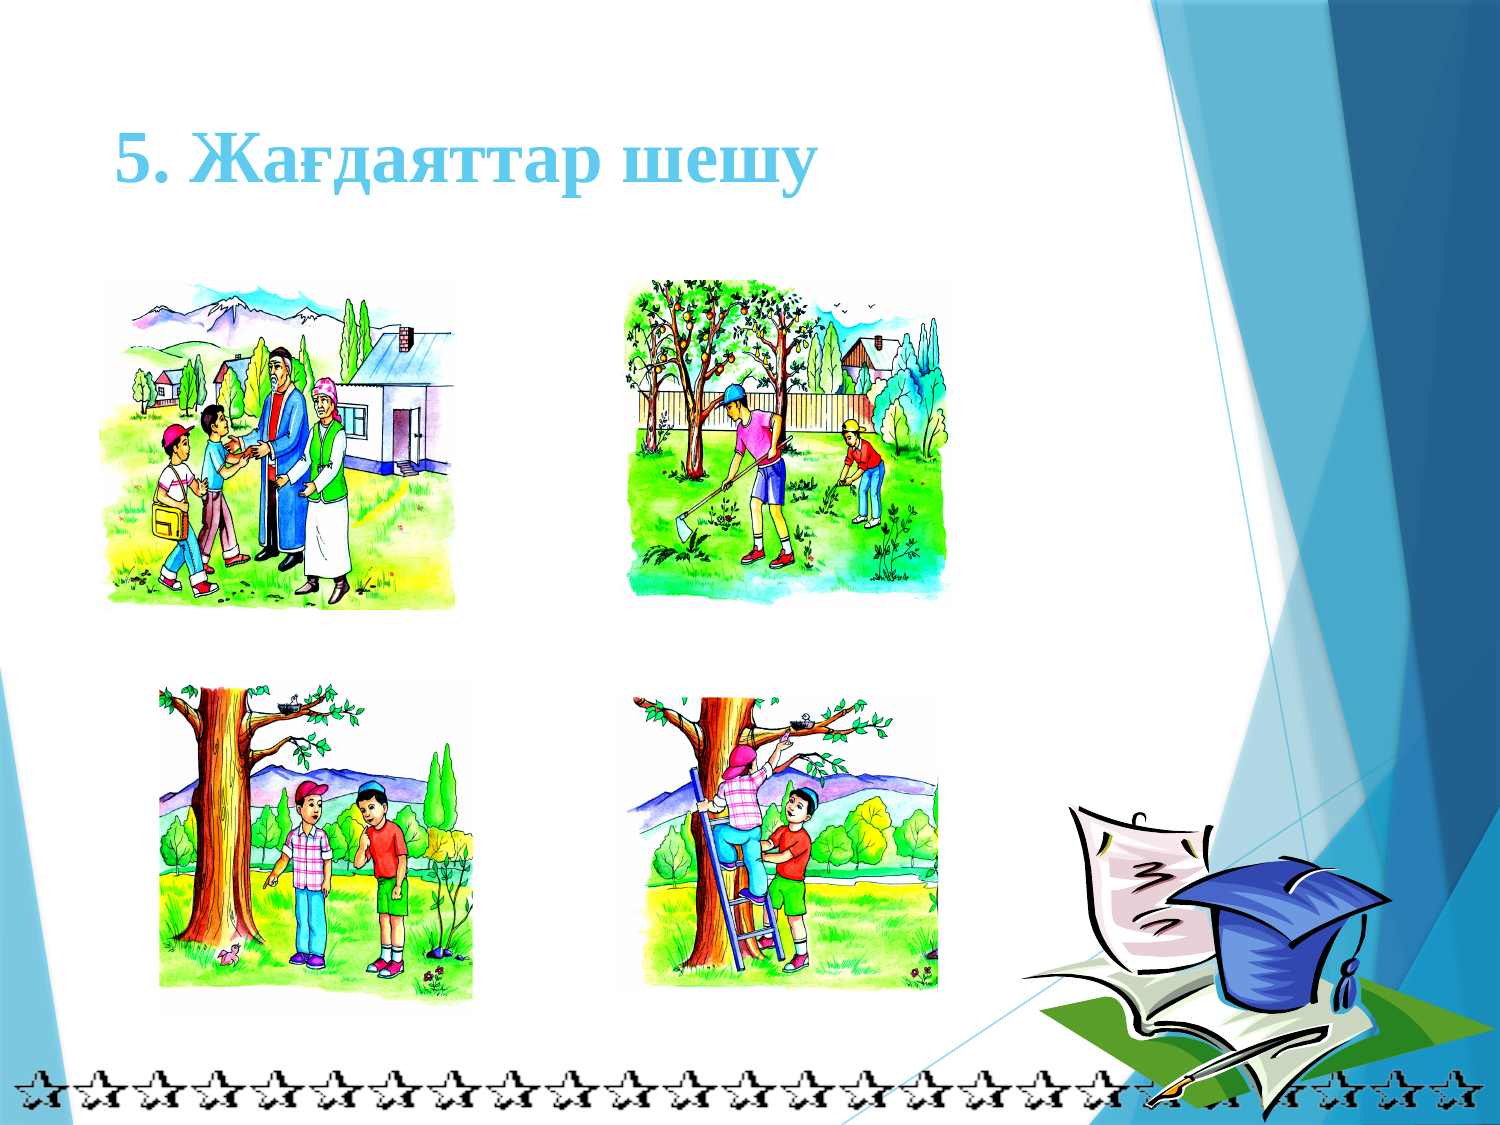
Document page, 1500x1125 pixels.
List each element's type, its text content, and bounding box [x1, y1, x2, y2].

picture [615, 694, 939, 991]
picture [0, 800, 1500, 1125]
title 5. Жағдаяттар шешу [99, 99, 1142, 317]
picture [99, 278, 456, 611]
picture [620, 279, 952, 611]
picture [158, 681, 474, 1014]
